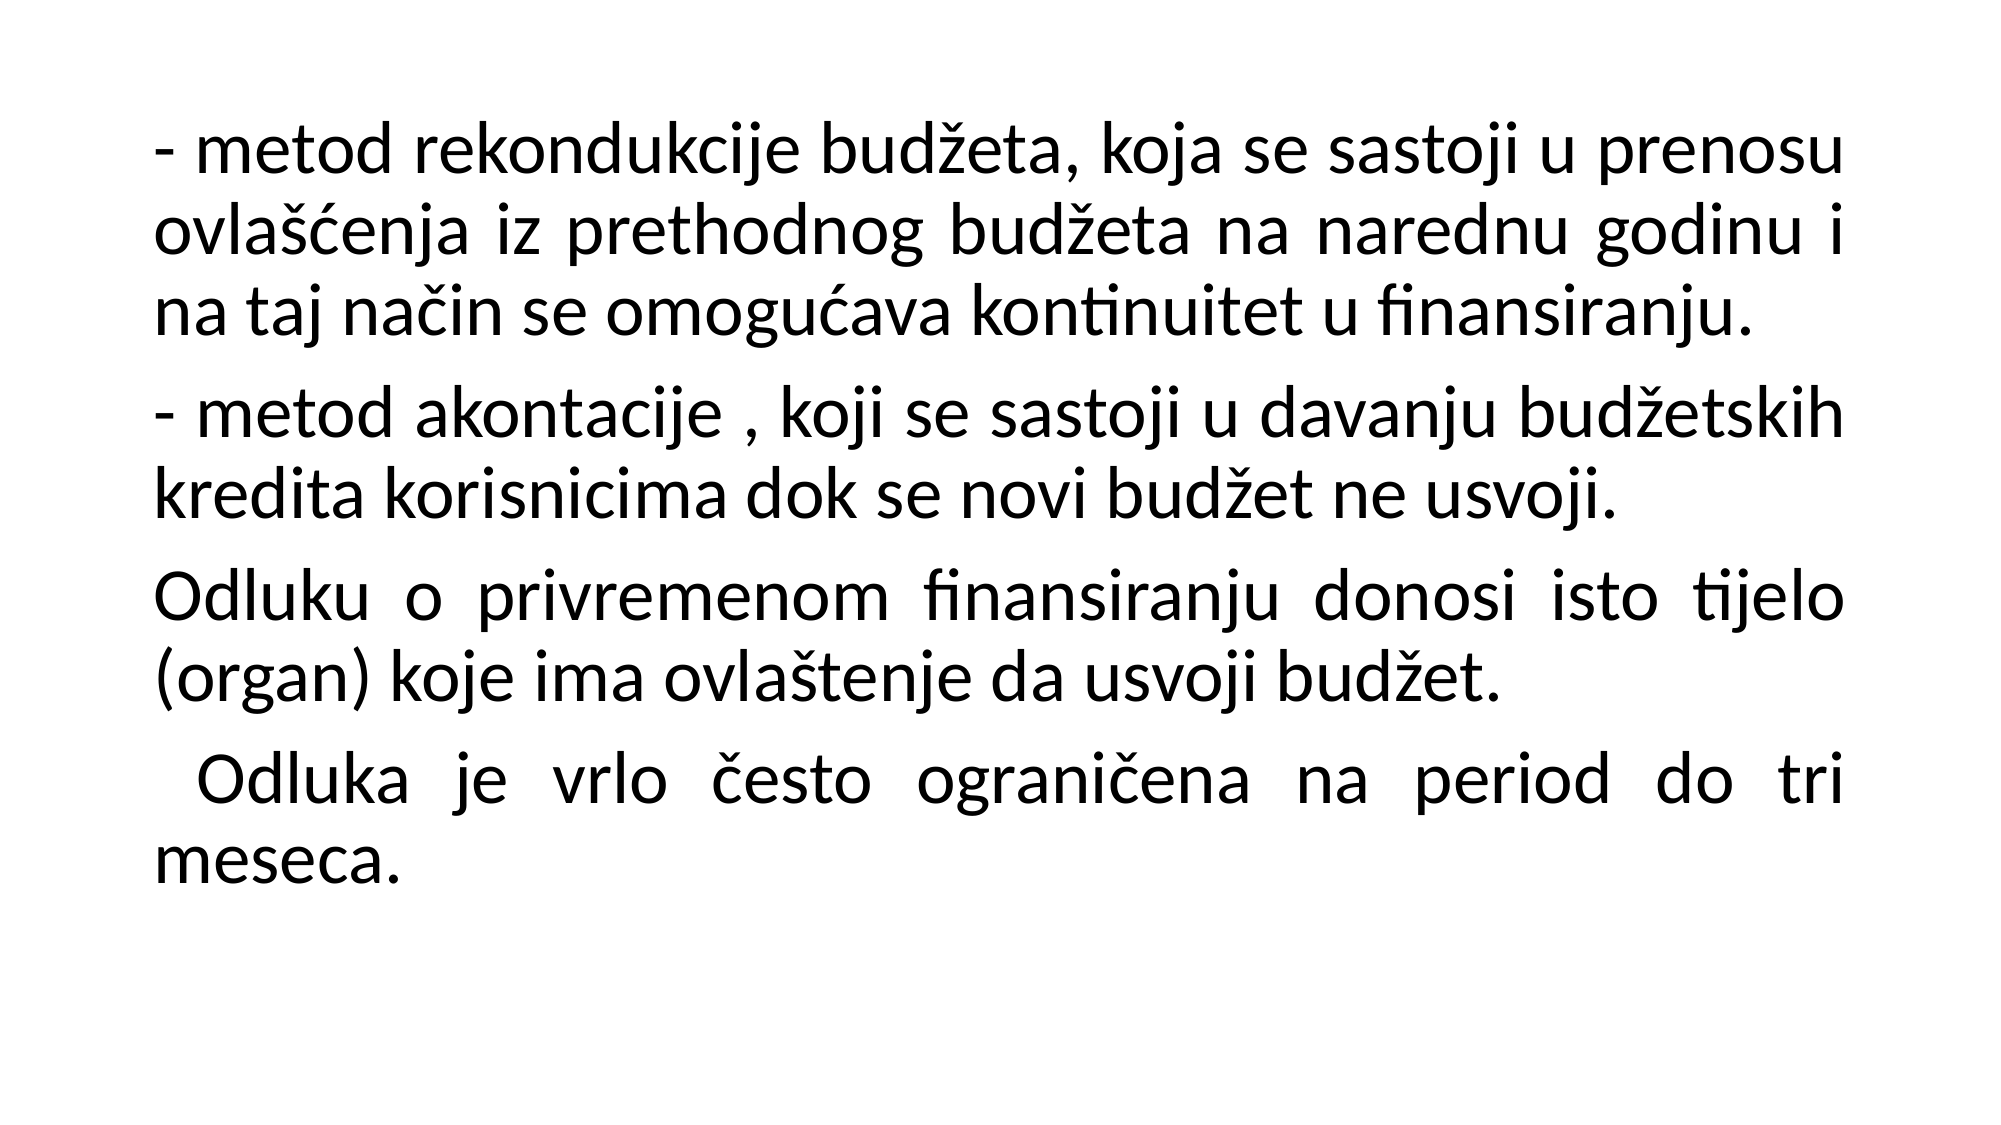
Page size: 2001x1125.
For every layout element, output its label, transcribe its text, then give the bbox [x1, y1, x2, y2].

list - metod rekondukcije budžeta, koja se sastoji u prenosu ovlašćenja iz prethodnog budžeta na narednu godinu i na taj način se omogućava kontinuitet u finansiranju. - metod akontacije , koji se sastoji u davanju budžetskih kredita korisnicima dok se novi budžet ne usvoji. Odluku o privremenom finansiranju donosi isto tijelo (organ) koje ima ovlaštenje da usvoji budžet. Odluka je vrlo često ograničena na period do tri meseca. [138, 101, 1863, 1014]
